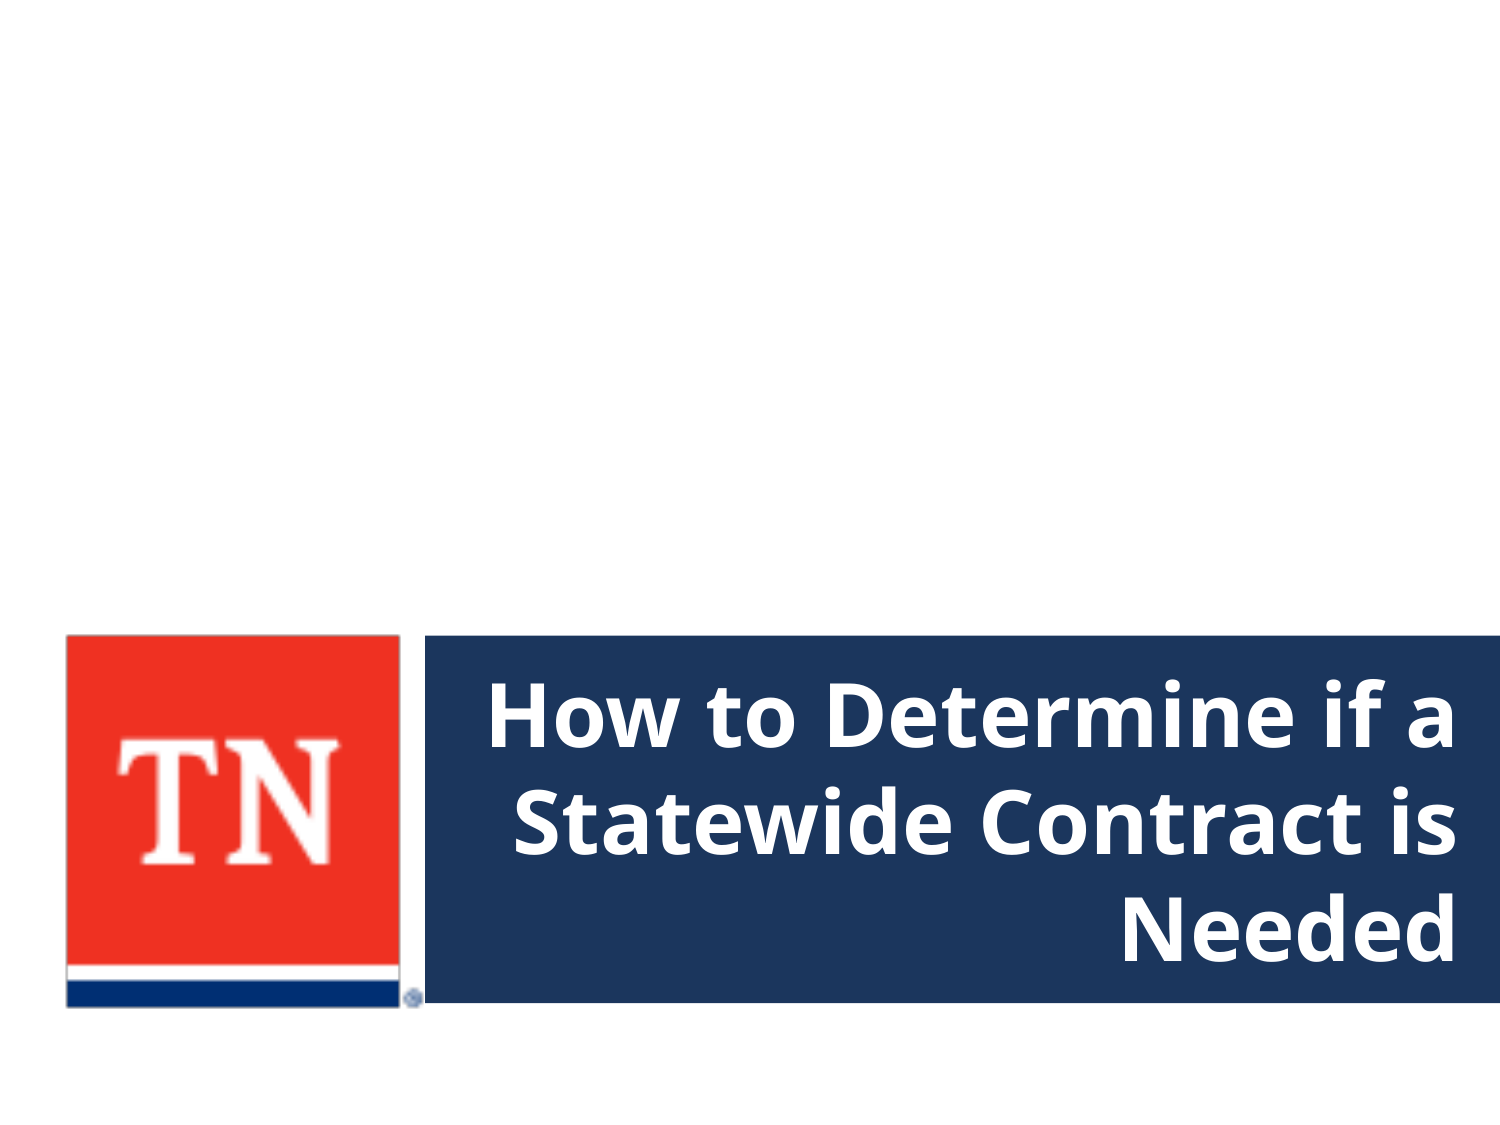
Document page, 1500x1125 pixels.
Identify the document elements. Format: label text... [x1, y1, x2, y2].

title How to Determine if a Statewide Contract is Needed [437, 650, 1475, 988]
